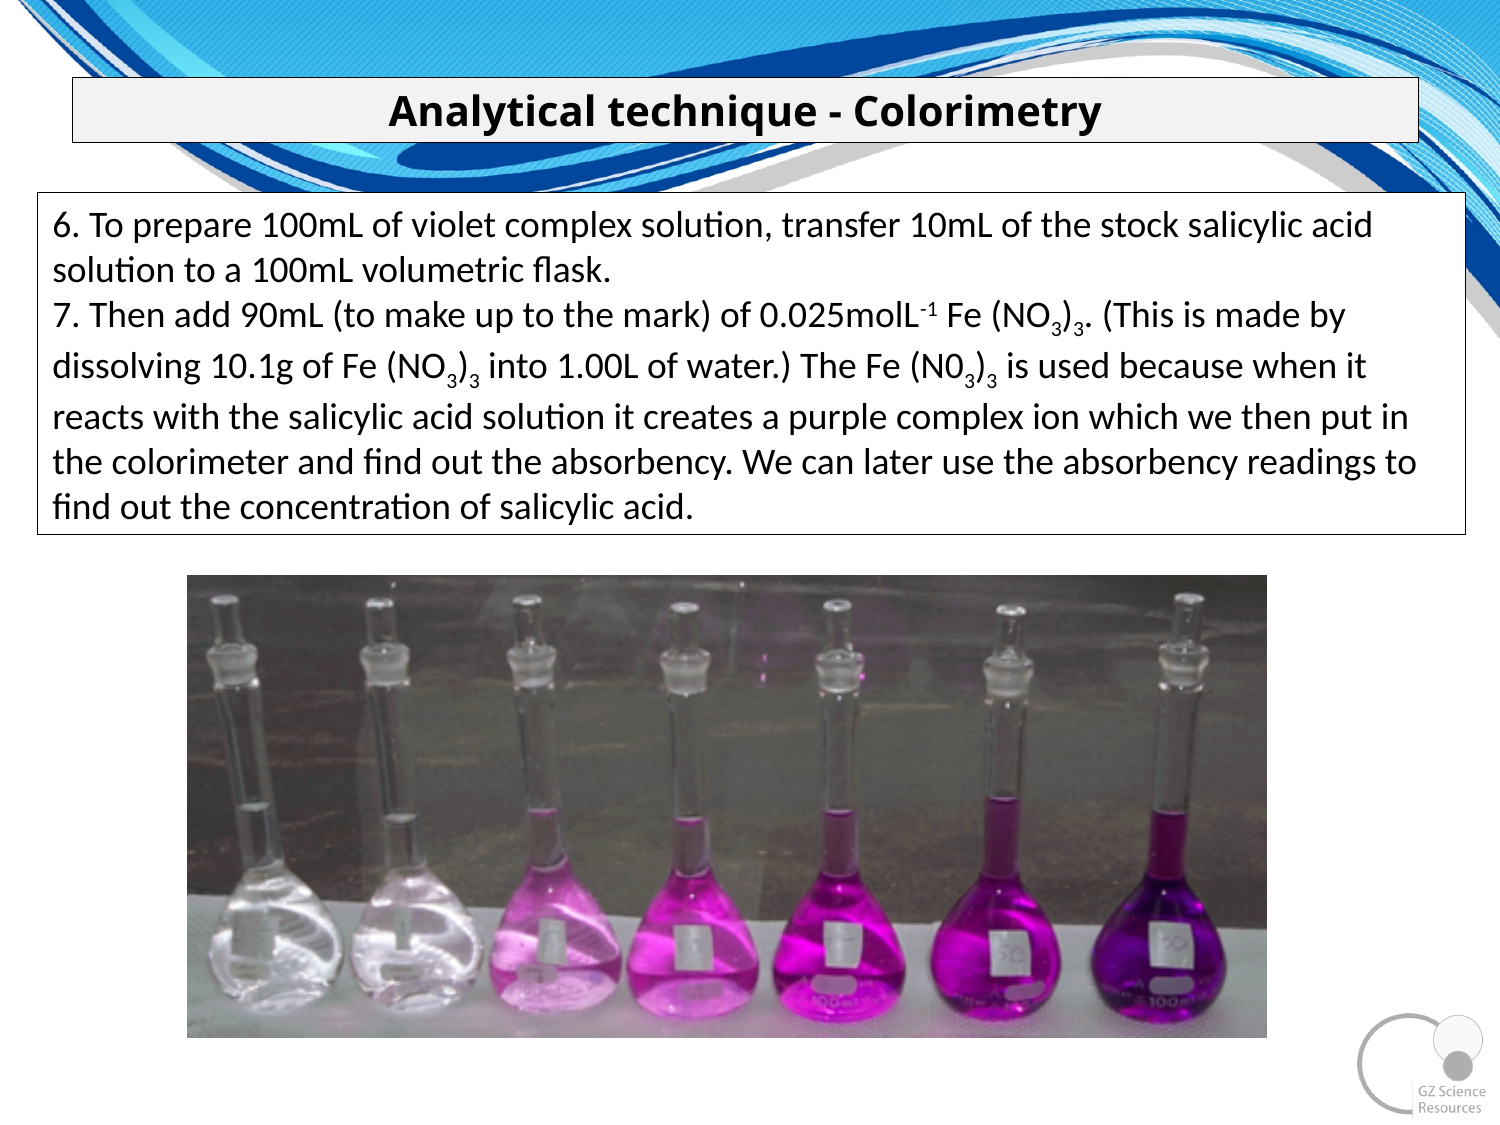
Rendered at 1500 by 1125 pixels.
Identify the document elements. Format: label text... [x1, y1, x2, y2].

picture [0, 0, 1500, 351]
picture [187, 575, 1267, 1038]
text_box 6. To prepare 100mL of violet complex solution, transfer 10mL of the stock salicylic acid solution to a 100mL volumetric flask. 7. Then add 90mL (to make up to the mark) of 0.025molL-1 Fe (NO3)3. (This is made by dissolving 10.1g of Fe (NO3)3 into 1.00L of water.) The Fe (N03)3 is used because when it reacts with the salicylic acid solution it creates a purple complex ion which we then put in the colorimeter and find out the absorbency. We can later use the absorbency readings to find out the concentration of salicylic acid. [37, 361, 1466, 535]
picture [1357, 1013, 1490, 1125]
